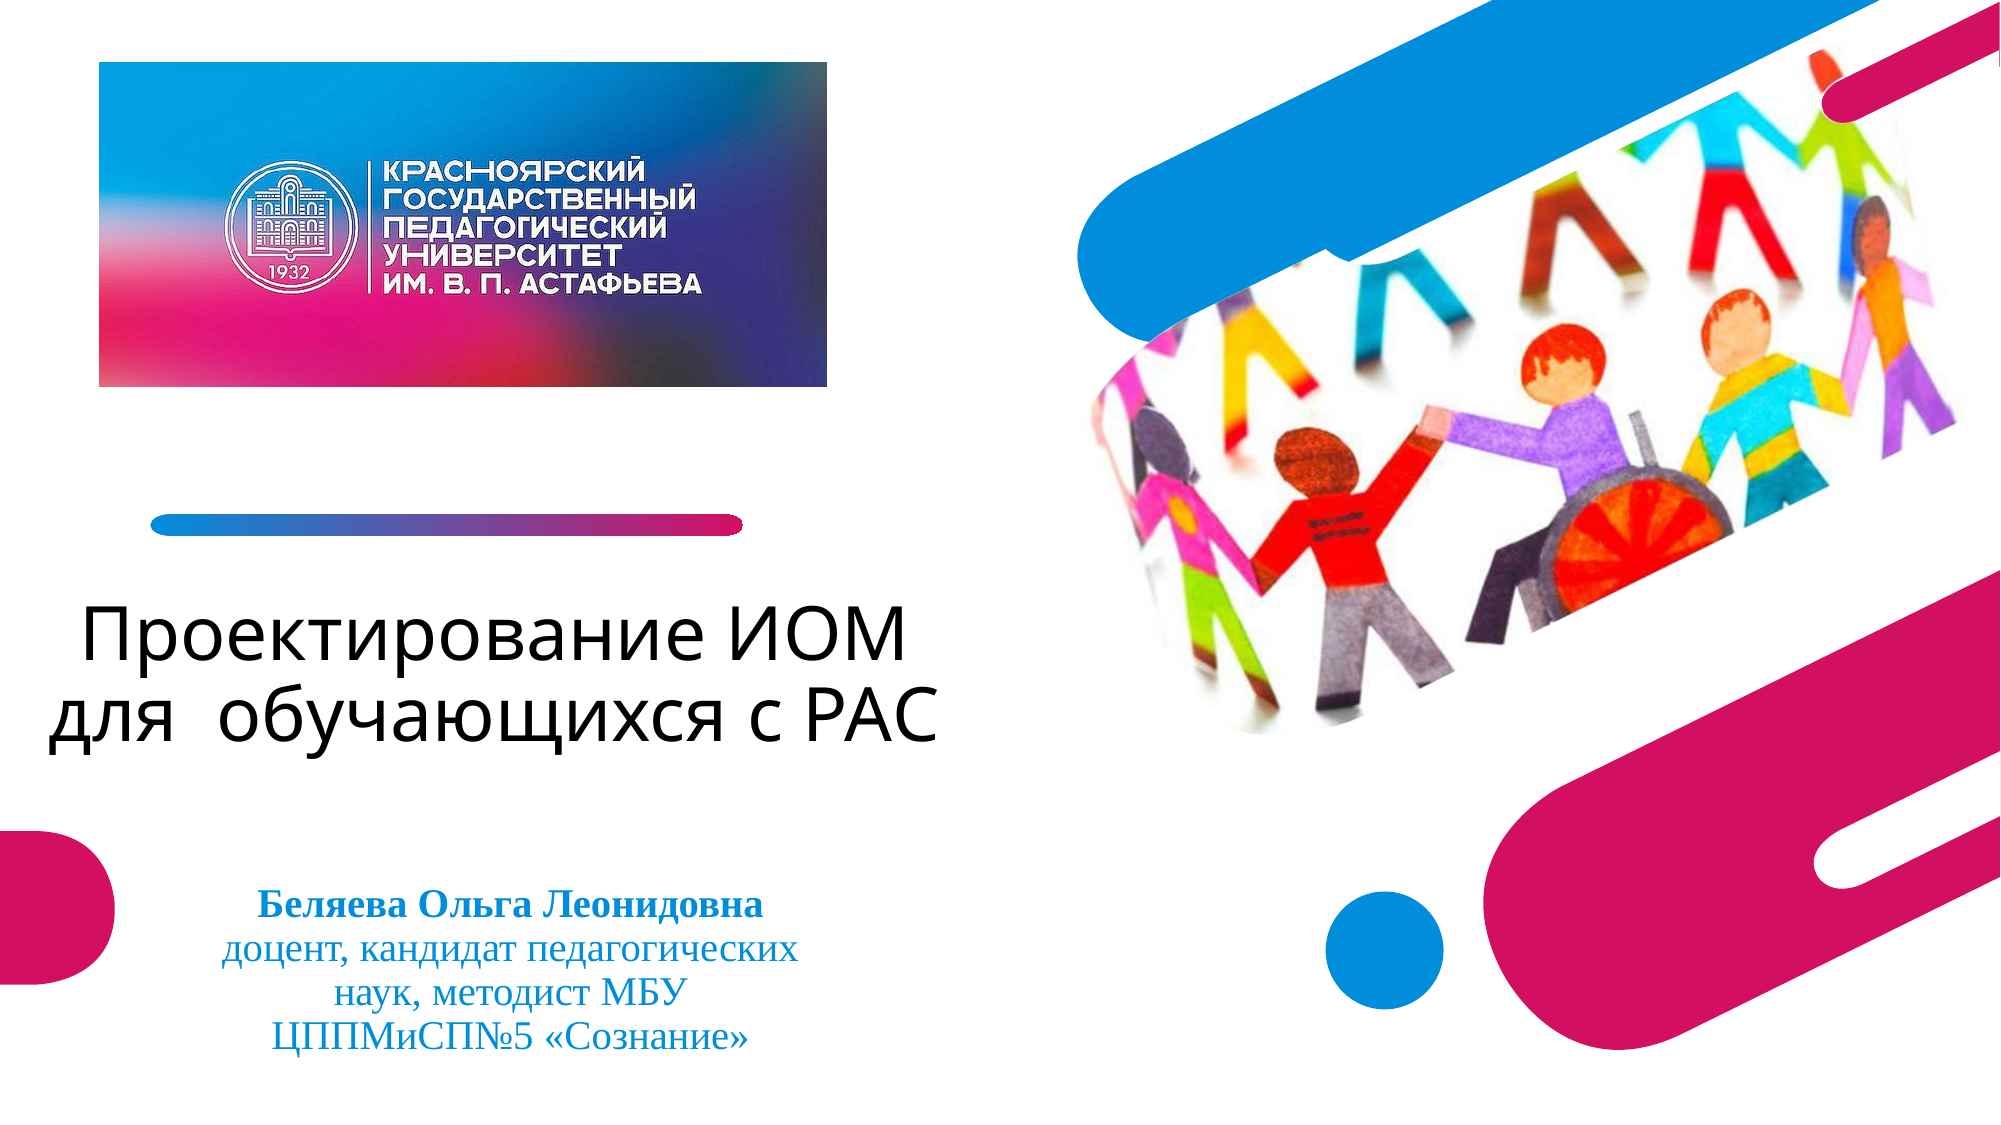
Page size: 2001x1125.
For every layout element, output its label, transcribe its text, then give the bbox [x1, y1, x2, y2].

picture [441, 151, 452, 159]
title Проектирование ИОМ для обучающихся с РАС [27, 551, 962, 801]
list Беляева Ольга Леонидовна доцент, кандидат педагогических наук, методист МБУ ЦППМиСП№5 «Сознание» [202, 874, 820, 1104]
picture [99, 62, 827, 387]
picture [1061, 0, 2000, 736]
